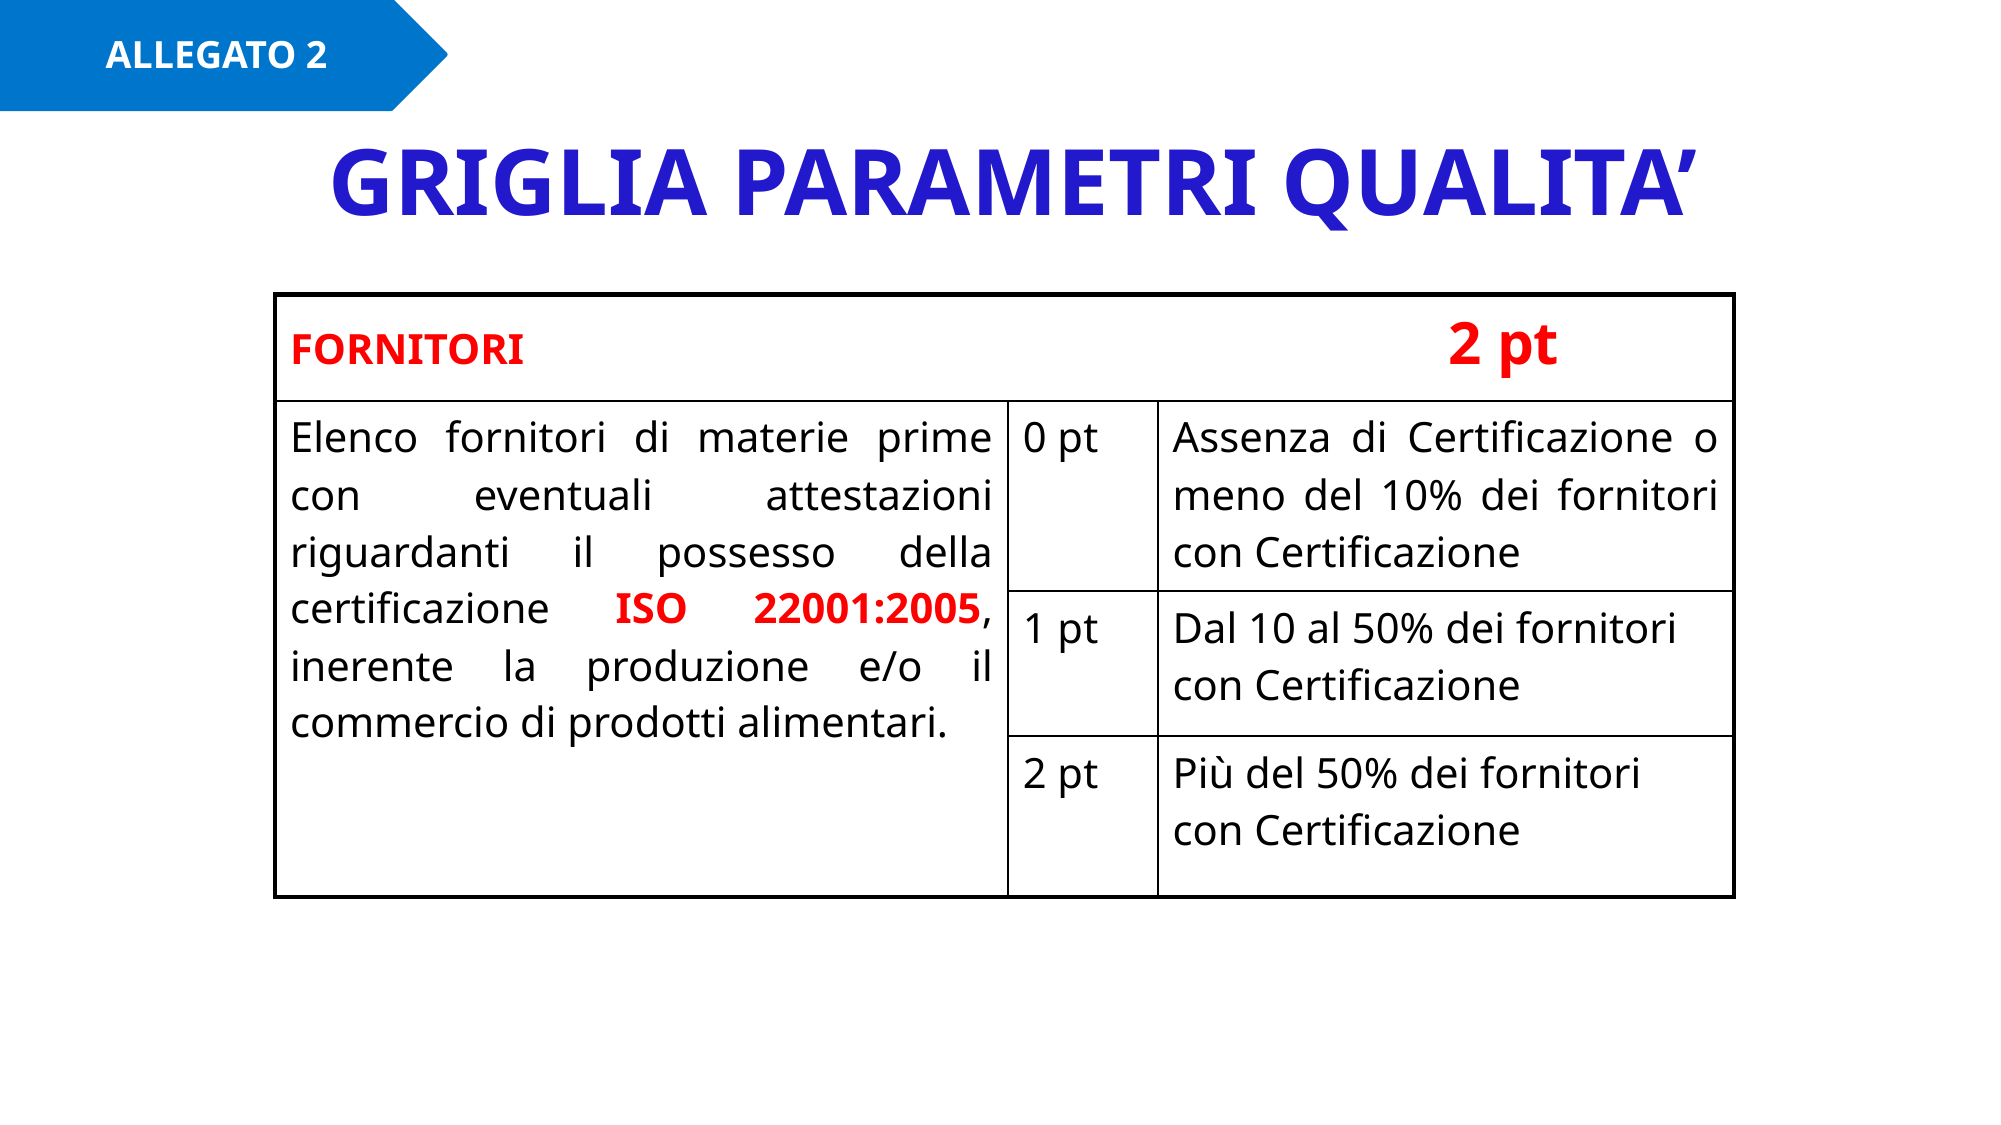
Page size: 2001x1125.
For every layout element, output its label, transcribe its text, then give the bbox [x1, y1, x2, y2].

table_cell 2 pt [1009, 737, 1157, 895]
table_cell Assenza di Certificazione o meno del 10% dei fornitori con Certificazione [1159, 402, 1732, 590]
table_header FORNITORI 2 pt [277, 297, 1732, 400]
text_box ALLEGATO 2 [90, 24, 409, 84]
text_box [0, 0, 448, 112]
table_cell 0 pt [1009, 402, 1157, 590]
table_cell Elenco fornitori di materie prime con eventuali attestazioni riguardanti il possesso della certificazione ISO 22001:2005, inerente la produzione e/o il commercio di prodotti alimentari. [277, 402, 1007, 895]
table_cell Dal 10 al 50% dei fornitori con Certificazione [1159, 592, 1732, 735]
table_cell Più del 50% dei fornitori con Certificazione [1159, 737, 1732, 895]
title GRIGLIA PARAMETRI QUALITA’ [113, 84, 1914, 273]
table_cell 1 pt [1009, 592, 1157, 735]
